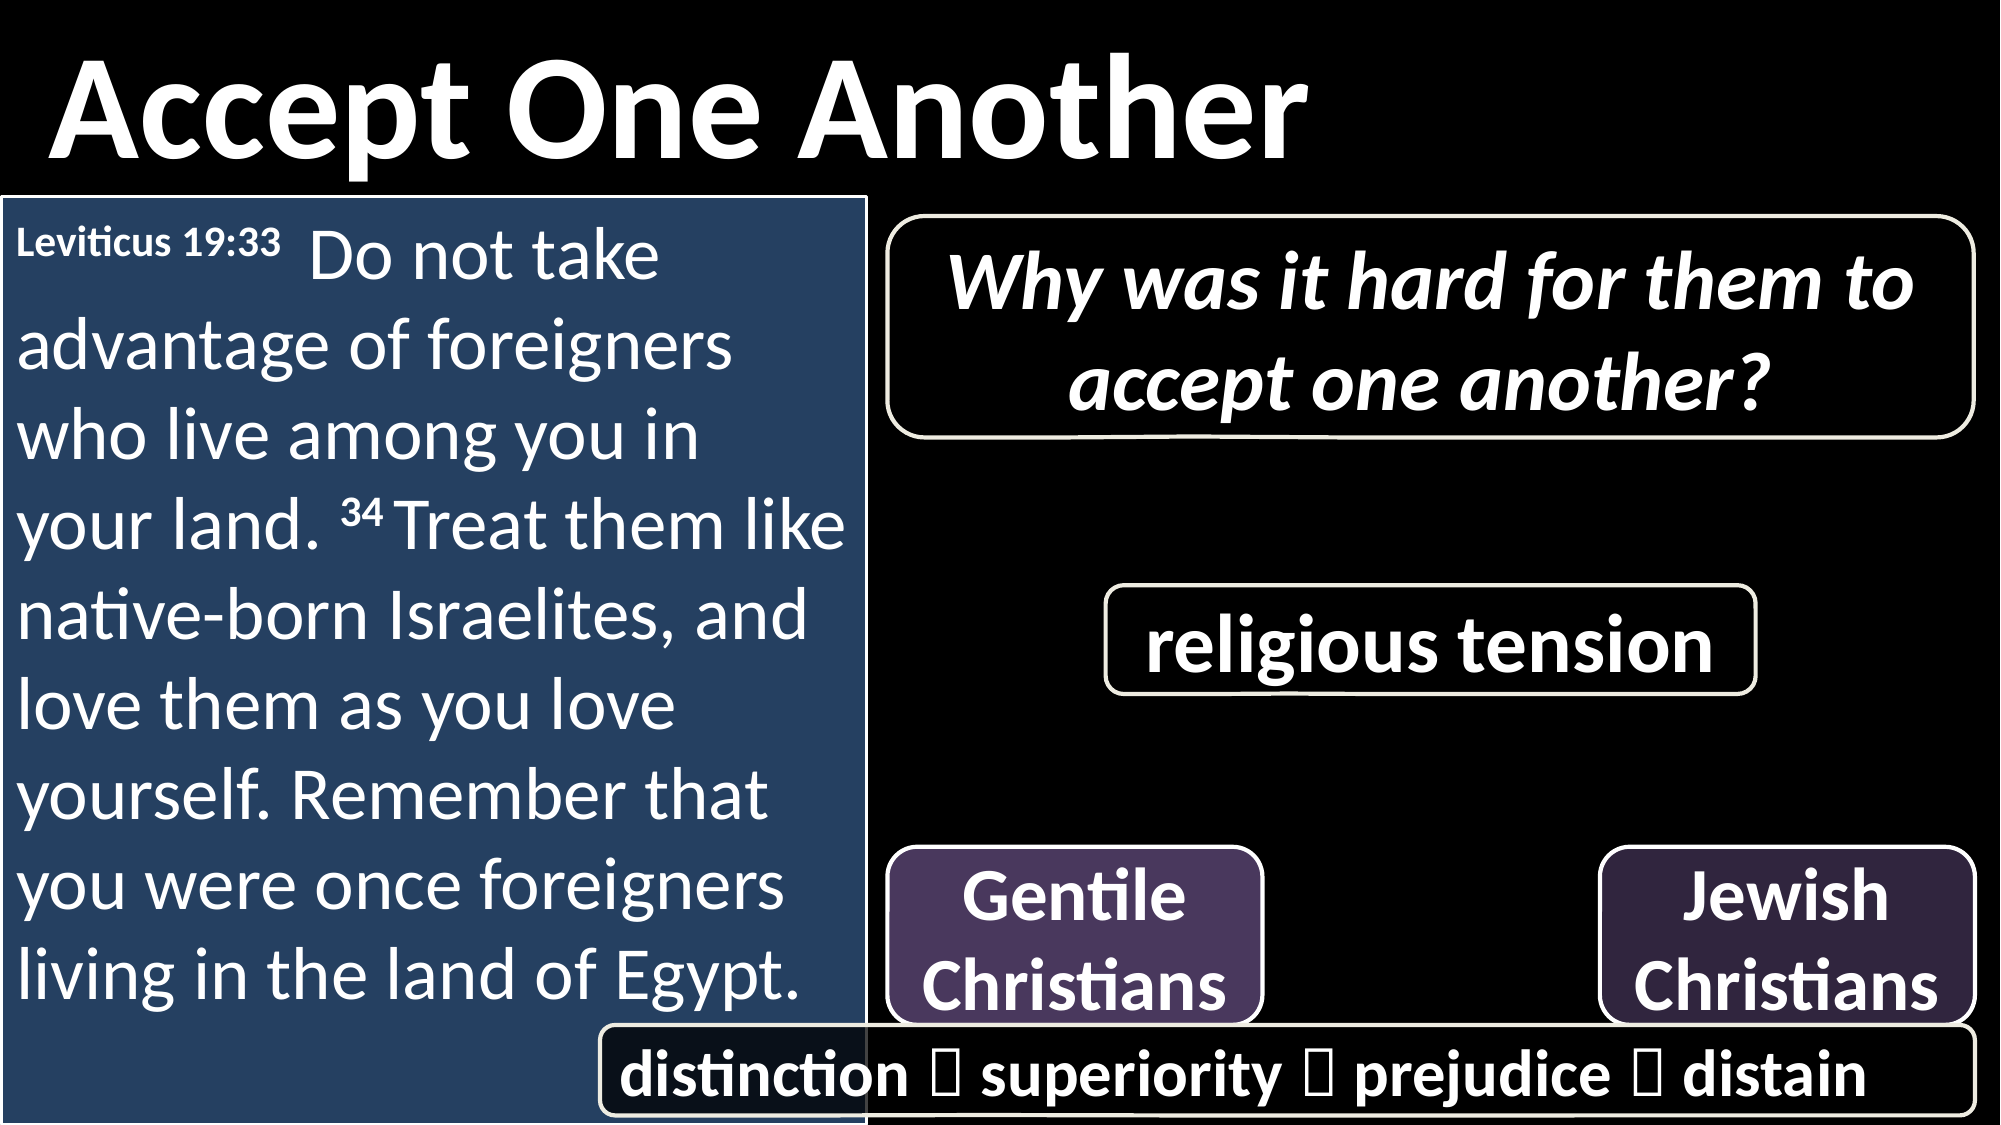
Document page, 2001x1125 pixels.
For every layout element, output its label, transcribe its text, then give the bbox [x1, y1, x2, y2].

text_box religious tension [1103, 583, 1758, 697]
text_box Accept One Another [0, 0, 2000, 199]
text_box Why was it hard for them to accept one another? [885, 213, 1976, 440]
text_box Gentile Christians [885, 844, 1265, 1022]
text_box Jewish Christians [1597, 844, 1978, 1023]
text_box distinction  superiority  prejudice  distain [597, 1022, 1978, 1118]
text_box Leviticus 19:33 Do not take advantage of foreigners who live among you in your land. 34 Treat them like native-born Israelites, and love them as you love yourself. Remember that you were once foreigners living in the land of Egypt. [0, 195, 868, 1125]
